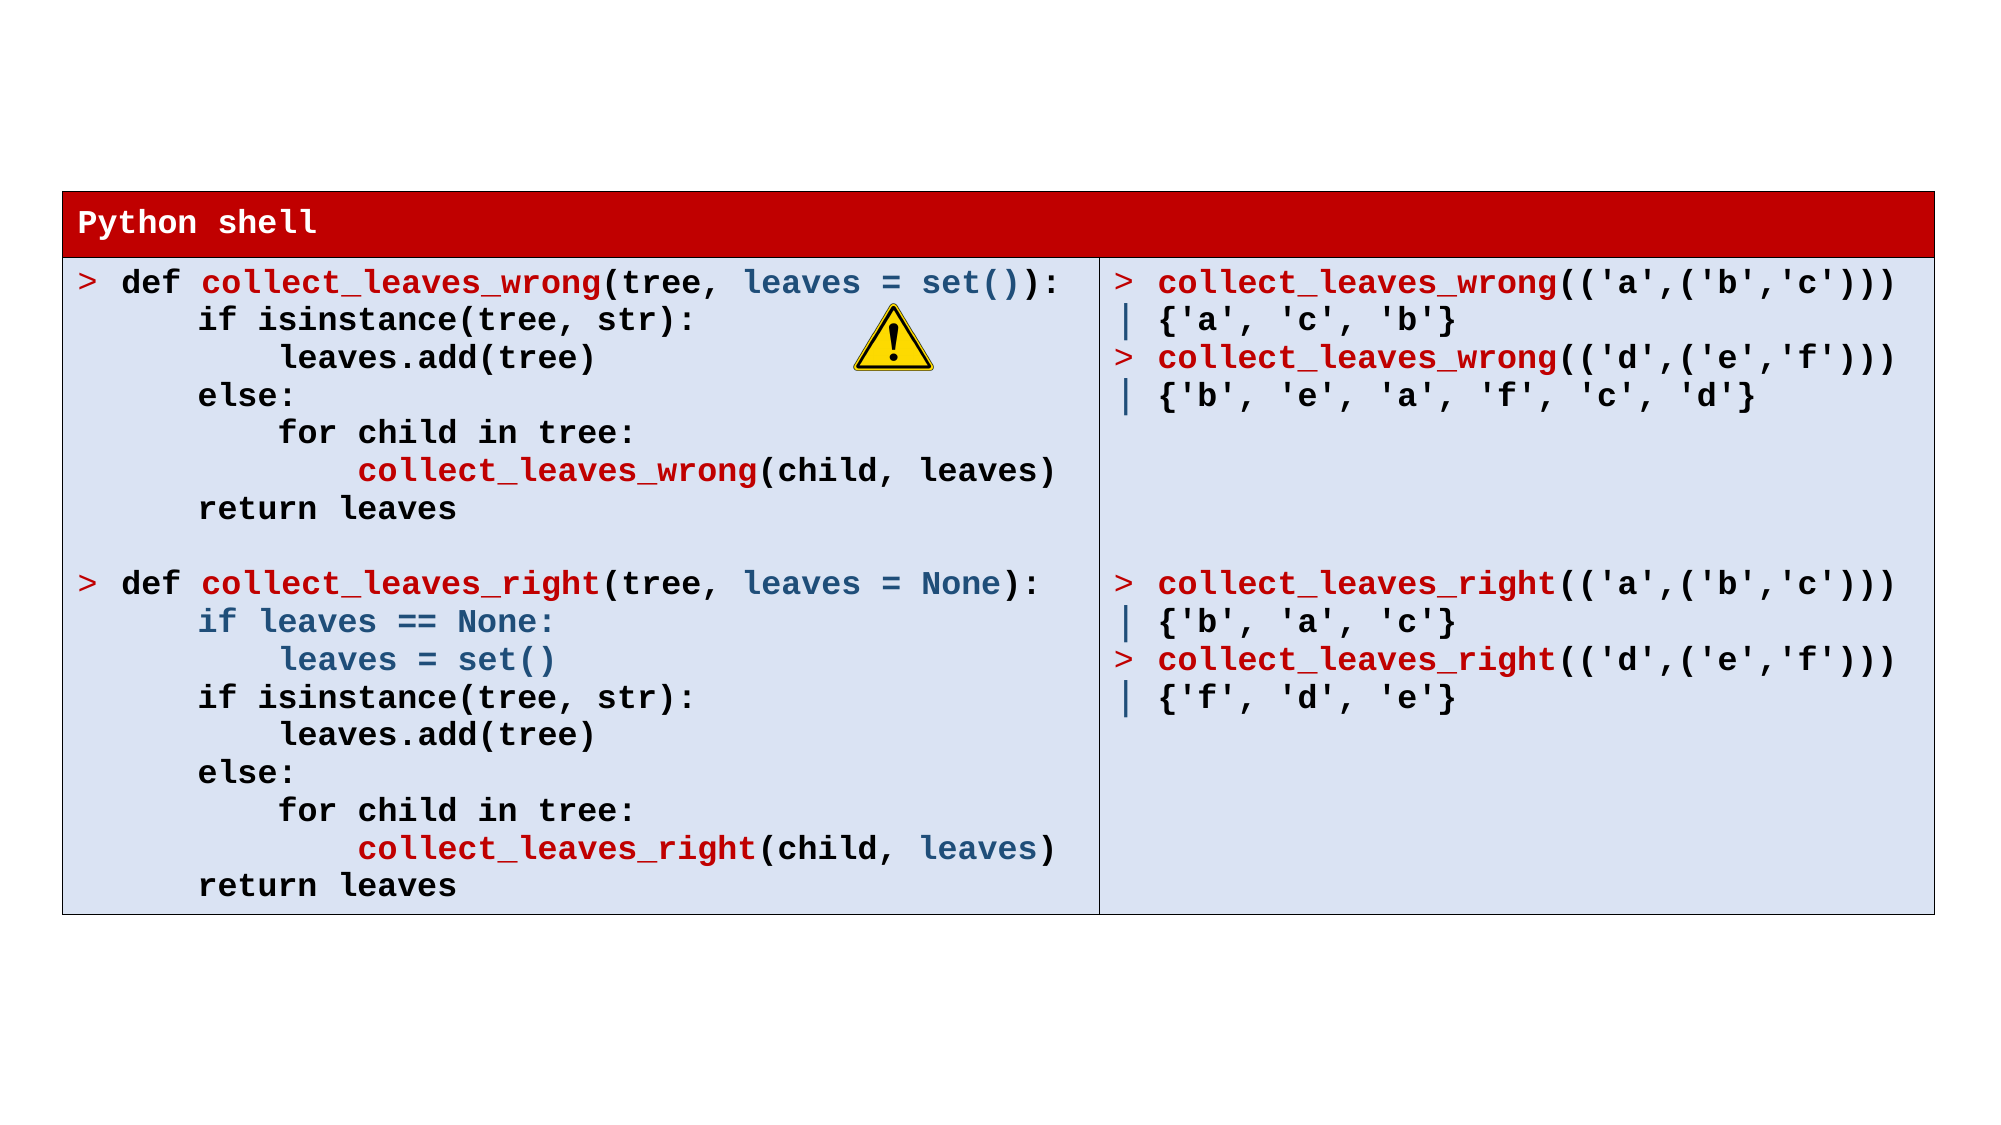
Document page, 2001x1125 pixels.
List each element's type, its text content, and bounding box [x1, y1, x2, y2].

table_header Python shell [63, 192, 1934, 257]
table_cell def collect_leaves_wrong(tree, leaves = set()): if isinstance(tree, str): leaves.add(tree) else: for child in tree: collect_leaves_wrong(child, leaves) return leaves def collect_leaves_right(tree, leaves = None): if leaves == None: leaves = set() if isinstance(tree, str): leaves.add(tree) else: for child in tree: collect_leaves_right(child, leaves) return leaves [63, 258, 1099, 914]
table_cell collect_leaves_wrong(('a',('b','c'))) {'a', 'c', 'b'} collect_leaves_wrong(('d',('e','f'))) {'b', 'e', 'a', 'f', 'c', 'd'} collect_leaves_right(('a',('b','c'))) {'b', 'a', 'c'} collect_leaves_right(('d',('e','f'))) {'f', 'd', 'e'} [1100, 258, 1934, 914]
picture [853, 303, 934, 371]
